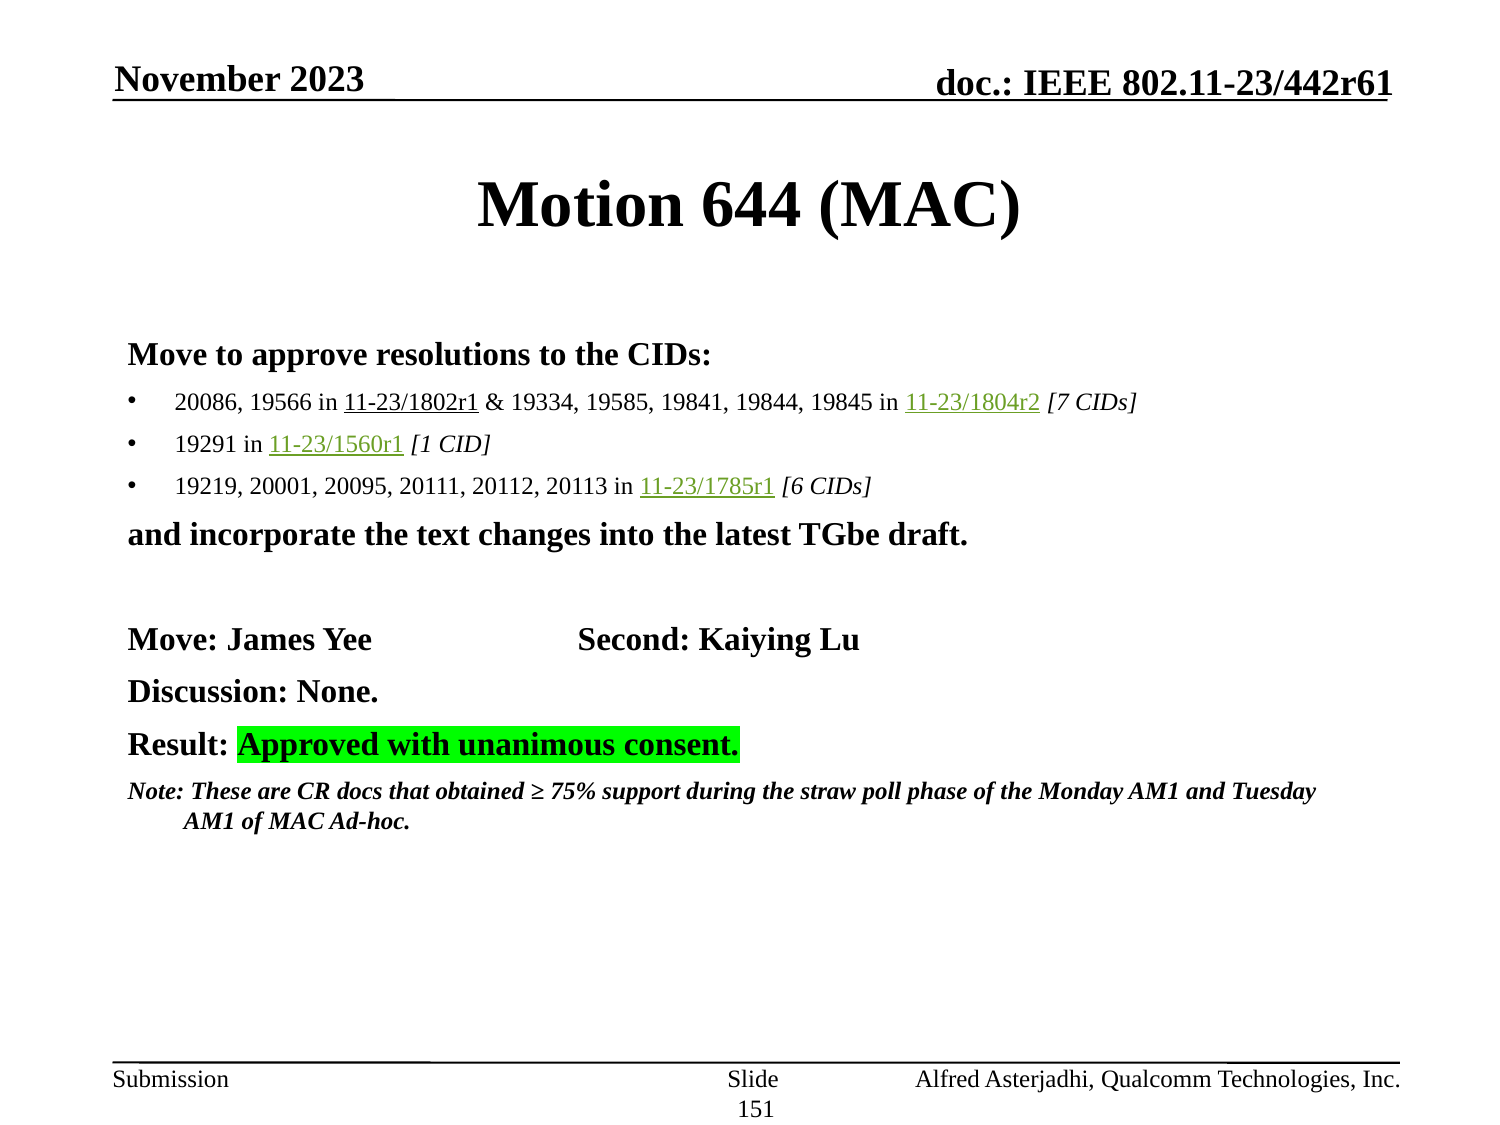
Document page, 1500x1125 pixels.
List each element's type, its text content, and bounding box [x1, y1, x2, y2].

footer Alfred Asterjadhi, Qualcomm Technologies, Inc. [878, 1061, 1402, 1093]
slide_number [114, 54, 423, 100]
slide_number Slide 151 [712, 1061, 800, 1123]
title Motion 644 (MAC) [112, 112, 1388, 288]
list Move to approve resolutions to the CIDs: 20086, 19566 in 11-23/1802r1 & 19334, 19585, 19841, 19844, 19845 in 11-23/1804r2 [7 CIDs] 19291 in 11-23/1560r1 [1 CID] 19219, 20001, 20095, 20111, 20112, 20113 in 11-23/1785r1 [6 CIDs] and incorporate the text changes into the latest TGbe draft. Move: James Yee Second: Kaiying Lu Discussion: None. Result: Approved with unanimous consent. Note: These are CR docs that obtained ≥ 75% support during the straw poll phase of the Monday AM1 and Tuesday AM1 of MAC Ad-hoc. [112, 324, 1388, 1063]
